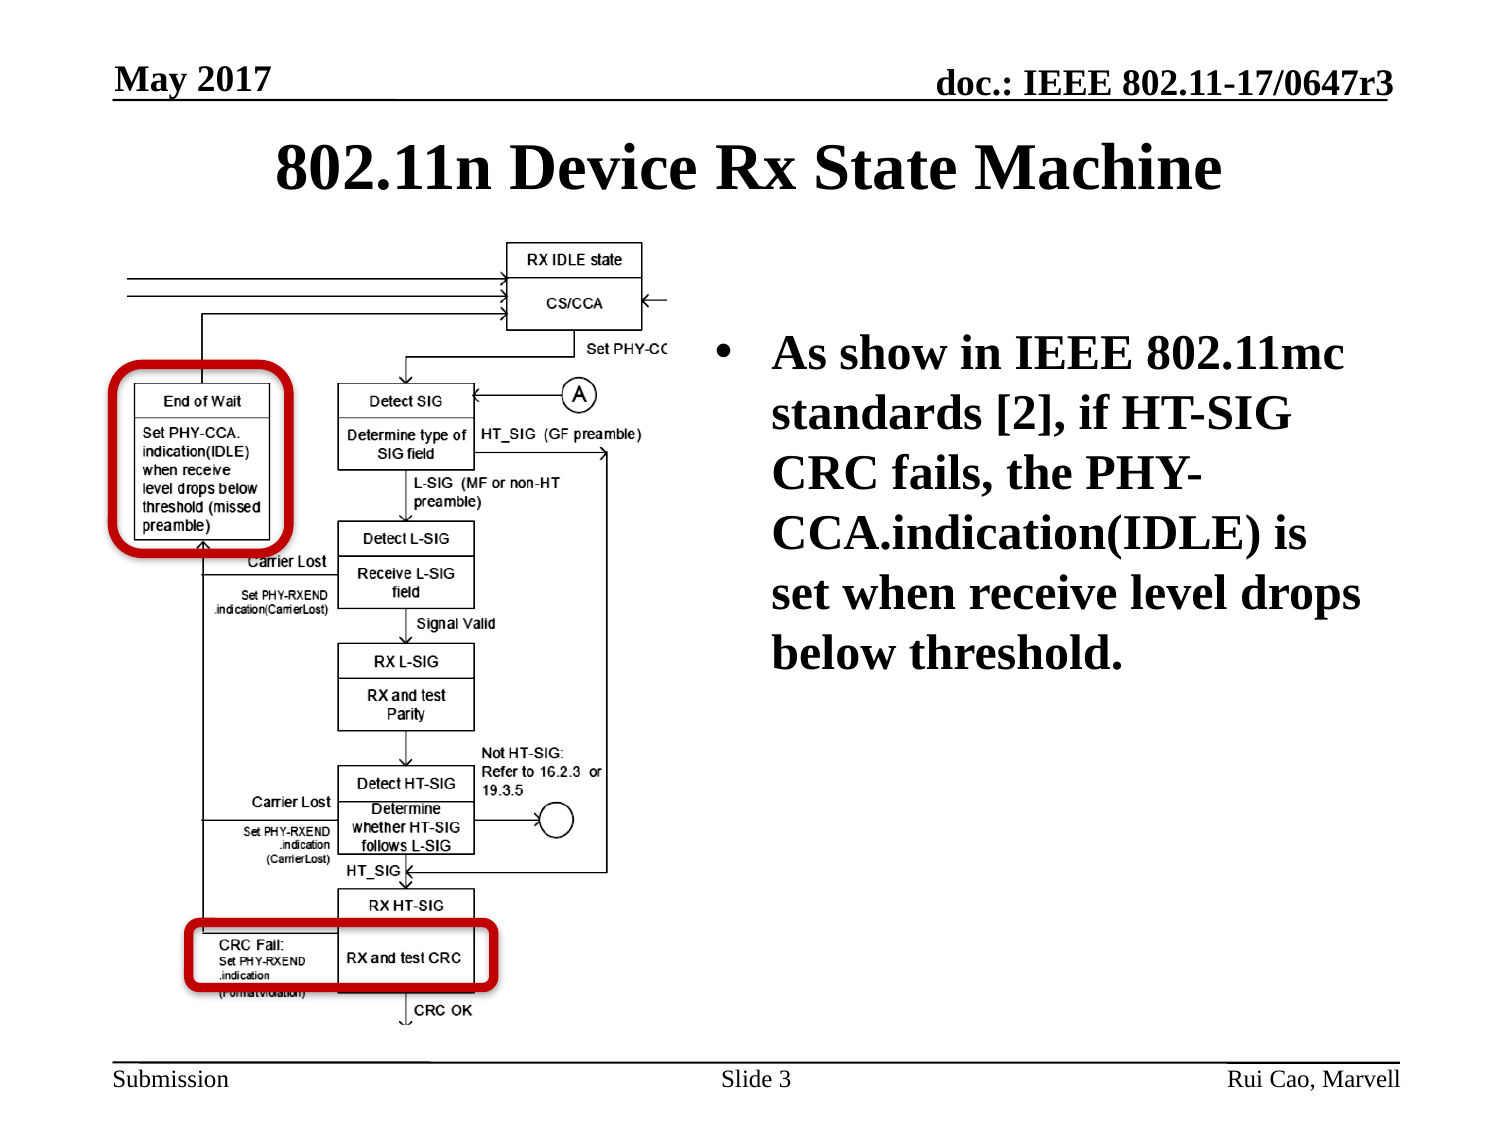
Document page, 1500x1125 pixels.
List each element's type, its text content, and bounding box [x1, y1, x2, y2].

slide_number Slide 3 [712, 1061, 800, 1123]
text_box [111, 371, 122, 547]
title 802.11n Device Rx State Machine [112, 112, 1388, 213]
footer Rui Cao, Marvell [878, 1061, 1402, 1093]
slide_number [114, 54, 423, 100]
picture [127, 198, 667, 1026]
list As show in IEEE 802.11mc standards [2], if HT-SIG CRC fails, the PHY-CCA.indication(IDLE) is set when receive level drops below threshold. [699, 312, 1388, 1000]
